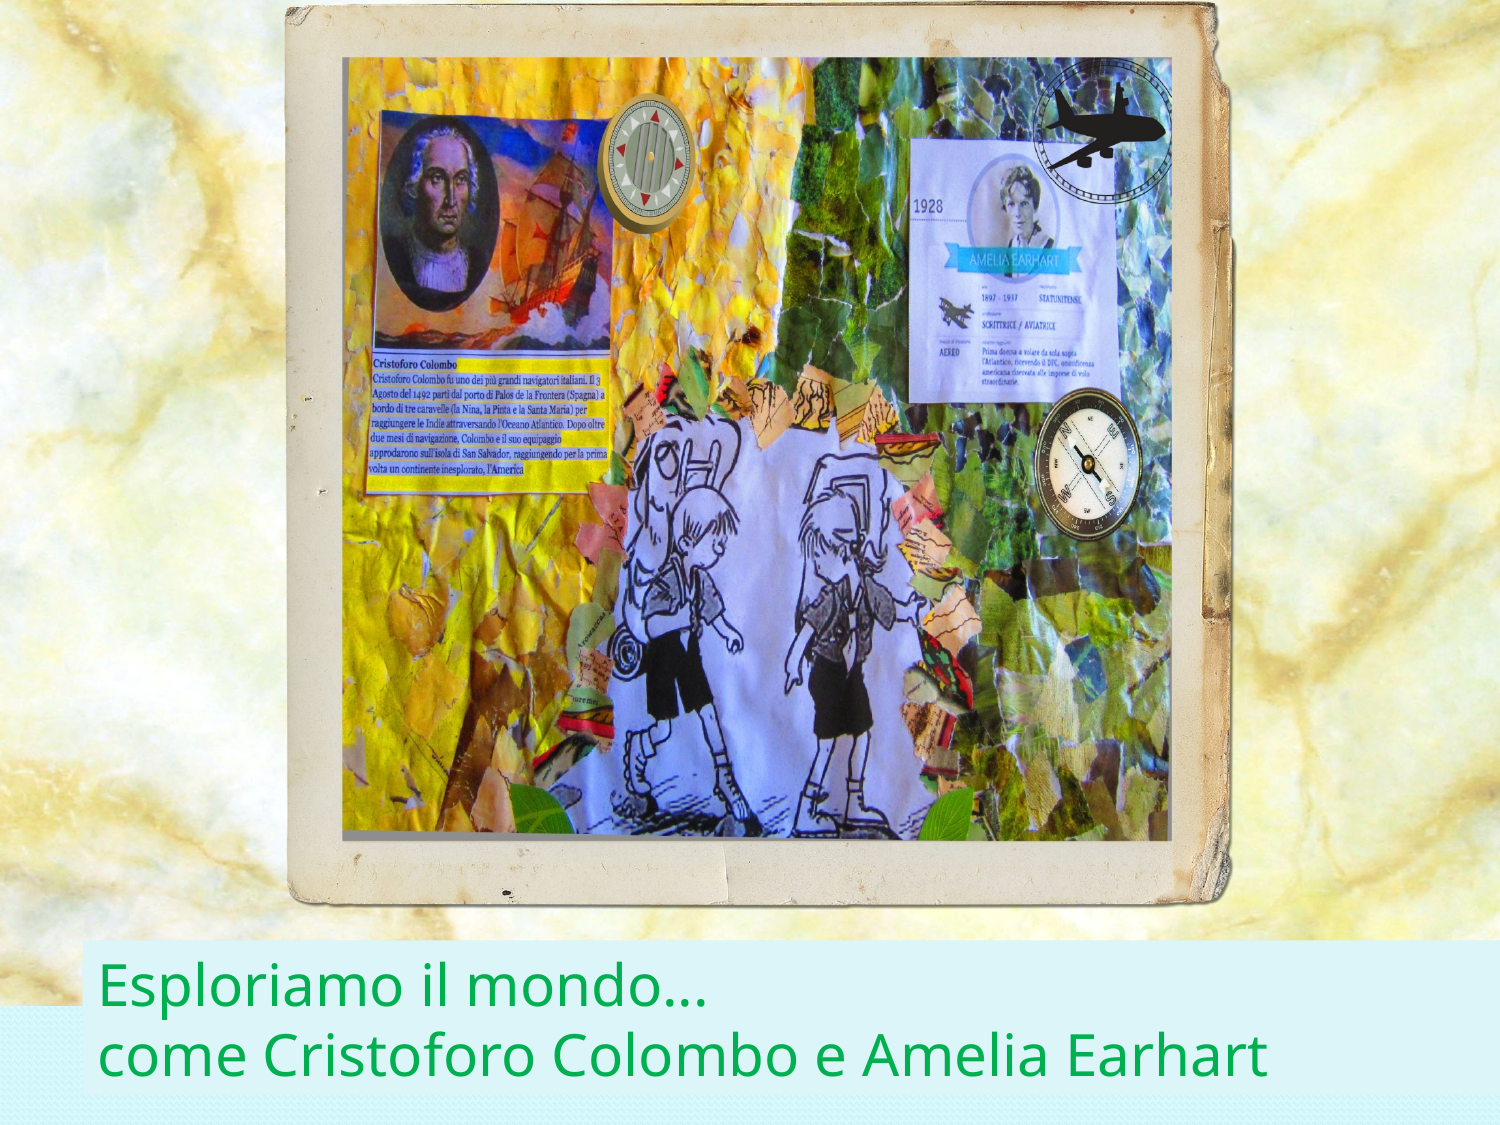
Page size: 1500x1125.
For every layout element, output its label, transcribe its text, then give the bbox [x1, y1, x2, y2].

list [0, 0, 1500, 1006]
text_box Esploriamo il mondo... come Cristoforo Colombo e Amelia Earhart [82, 1016, 1500, 1096]
